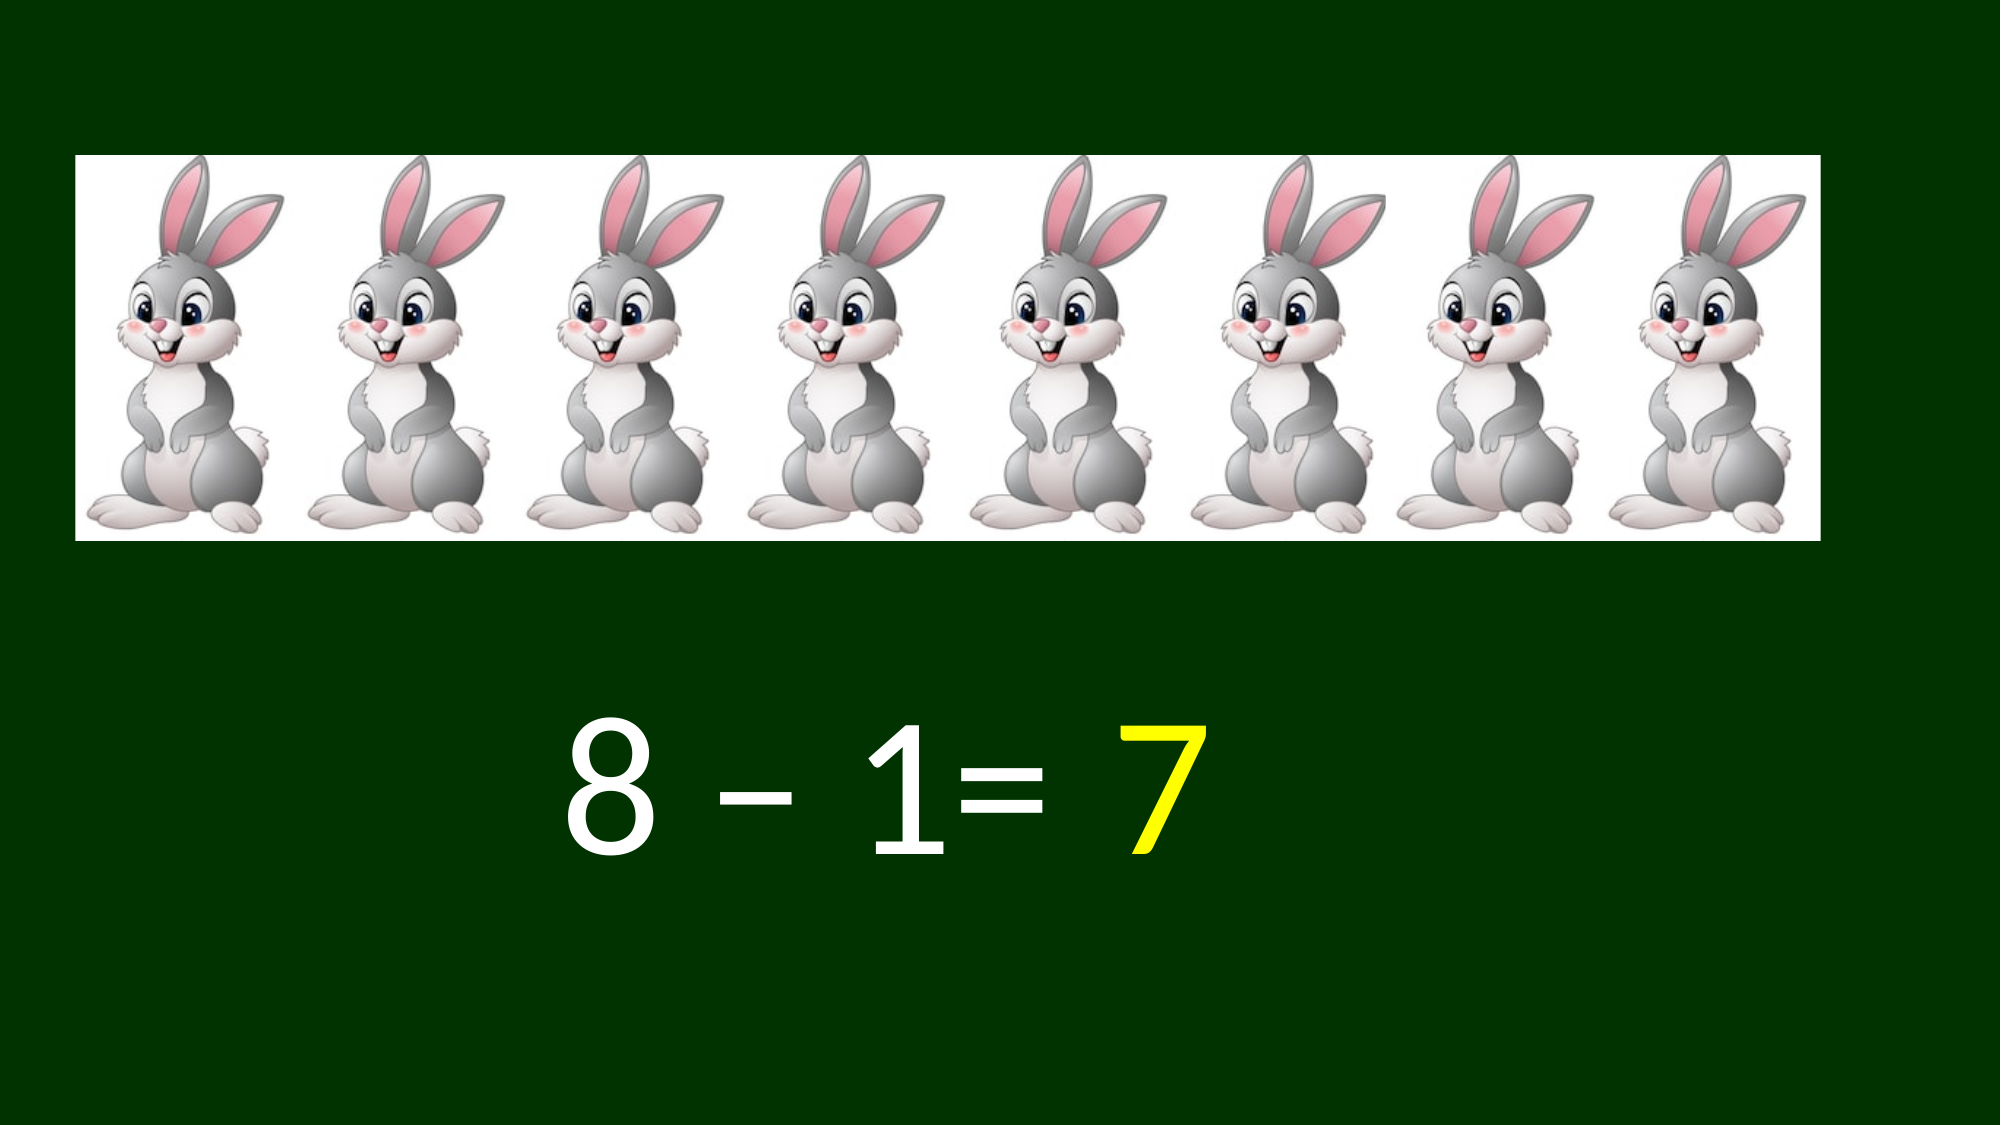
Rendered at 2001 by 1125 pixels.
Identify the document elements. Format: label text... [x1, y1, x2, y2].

picture [75, 154, 1821, 541]
text_box 7 [1097, 647, 1229, 902]
text_box 8 – 1= [545, 647, 1067, 902]
